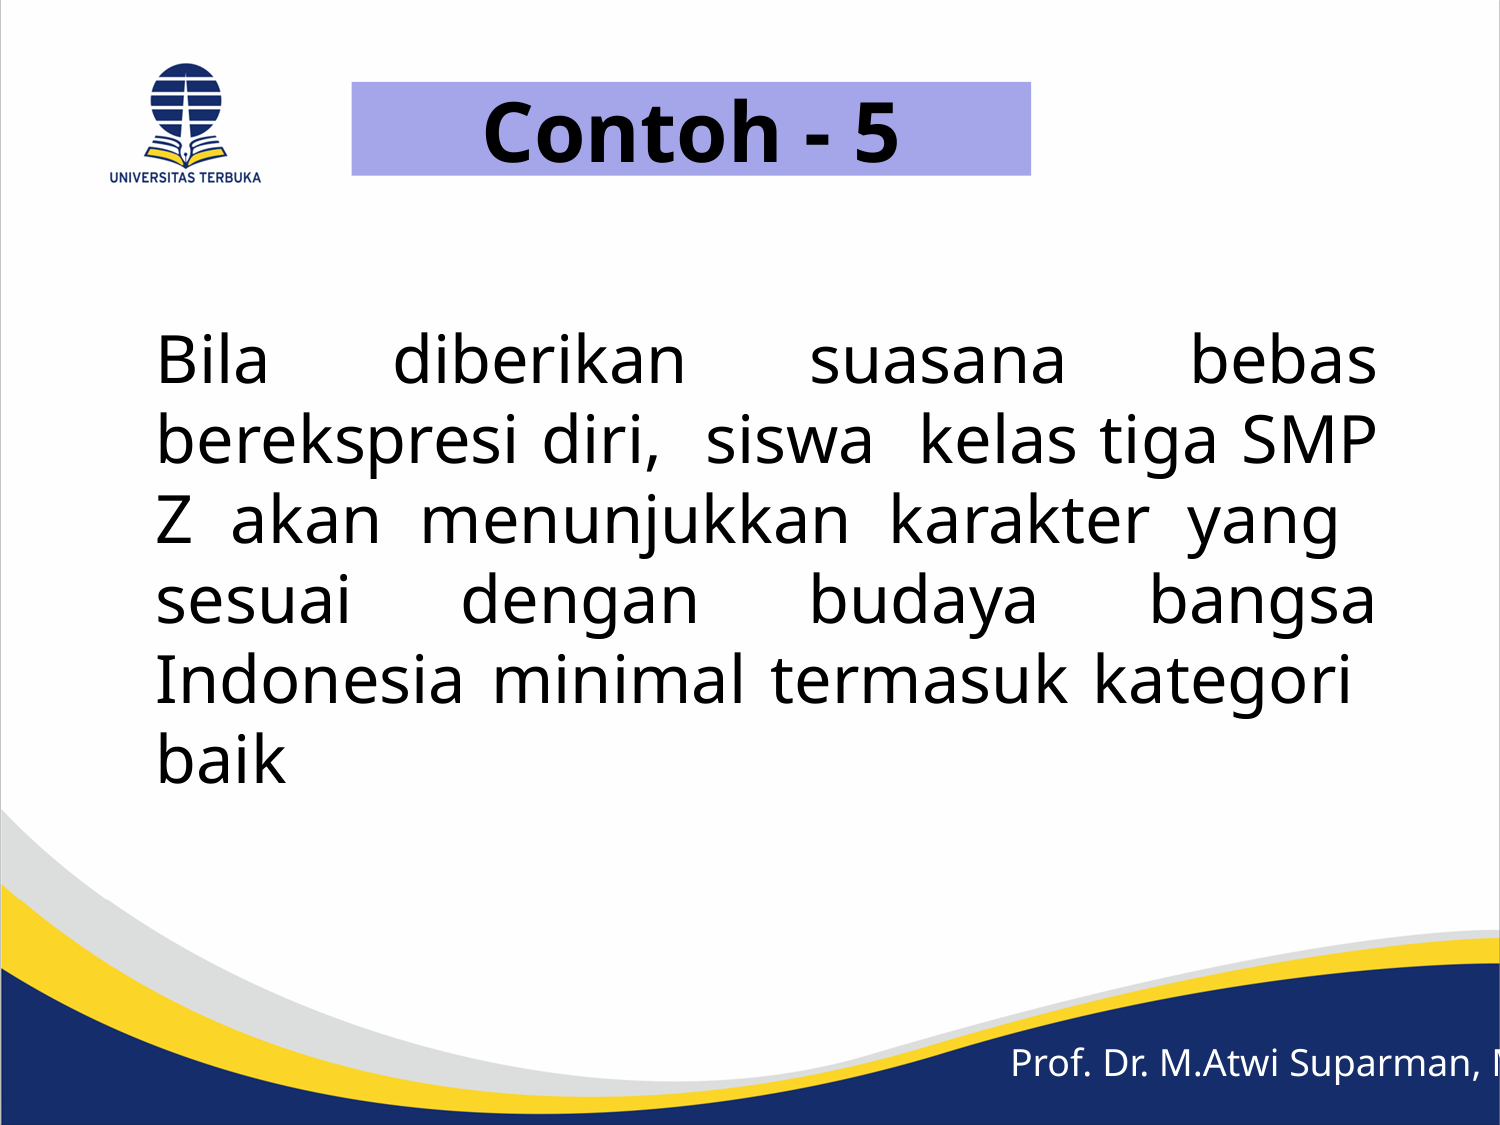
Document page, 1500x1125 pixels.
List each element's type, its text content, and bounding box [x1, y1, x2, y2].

picture [0, 0, 1500, 1125]
title Bila diberikan suasana bebas berekspresi diri, siswa kelas tiga SMP Z akan menunjukkan karakter yang sesuai dengan budaya bangsa Indonesia minimal termasuk kategori baik [140, 327, 1395, 786]
text_box Contoh - 5 [351, 81, 1032, 176]
text_box Prof. Dr. M.Atwi Suparman, M.Sc [995, 1031, 1500, 1091]
